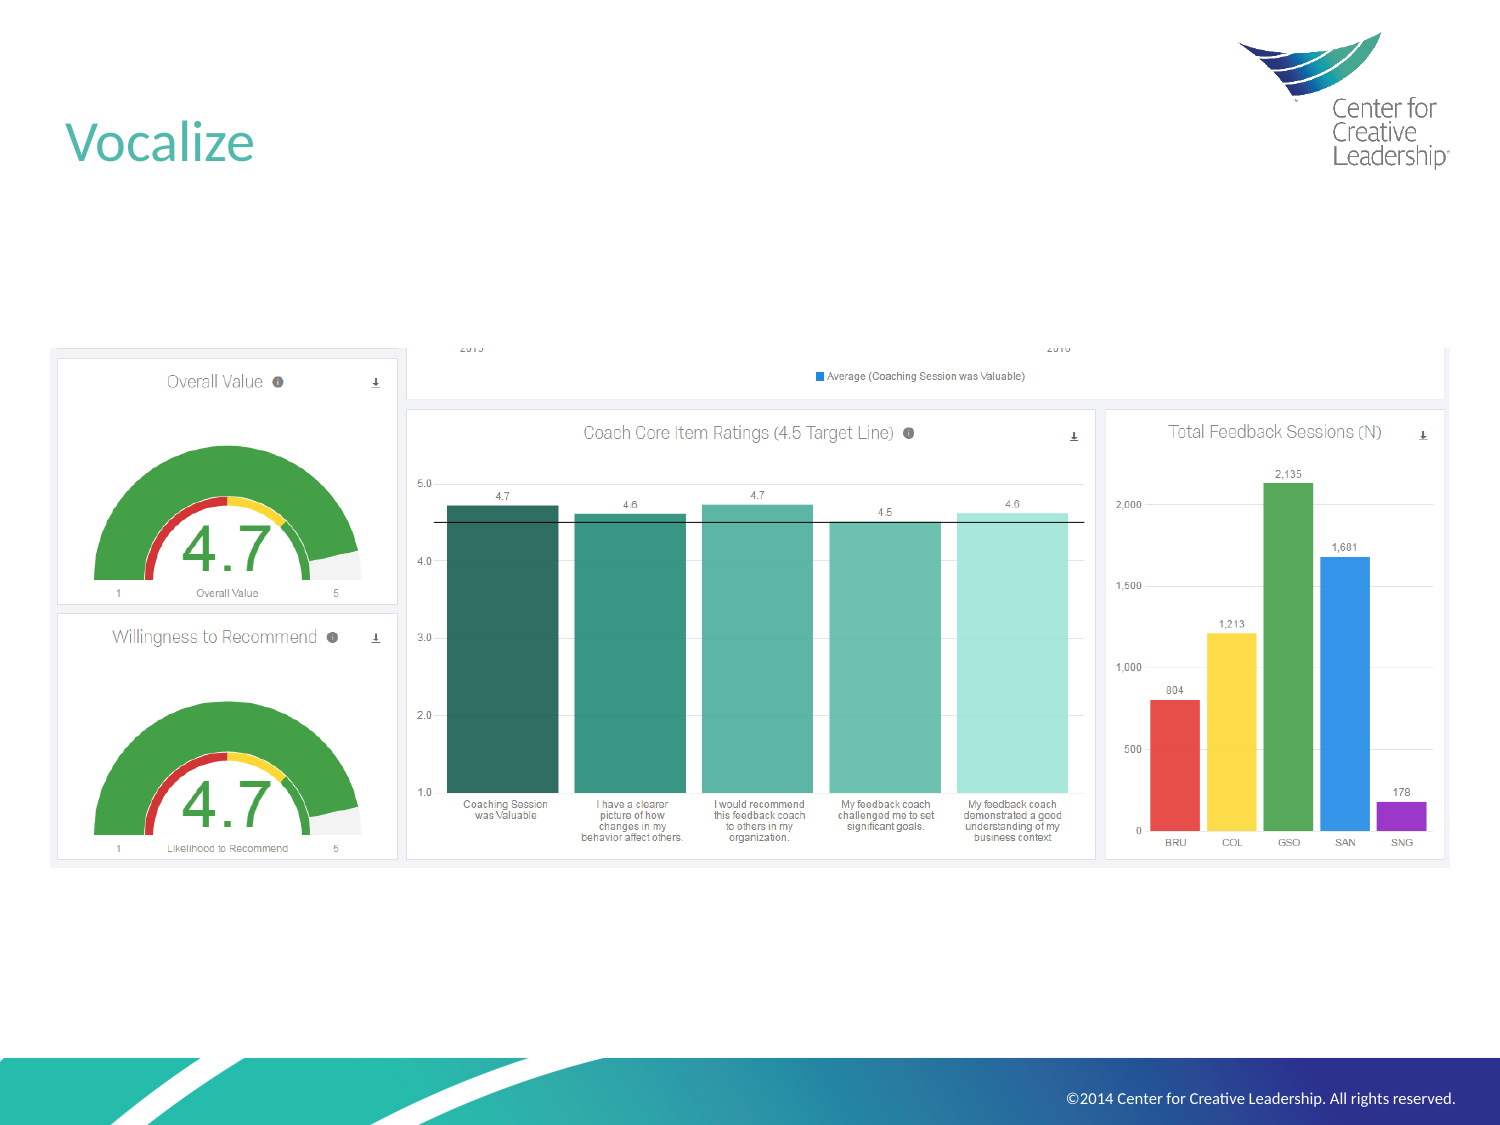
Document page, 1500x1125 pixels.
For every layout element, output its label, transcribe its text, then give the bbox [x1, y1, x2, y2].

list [49, 348, 1451, 868]
title Vocalize [50, 20, 1274, 182]
picture [0, 0, 1500, 1125]
